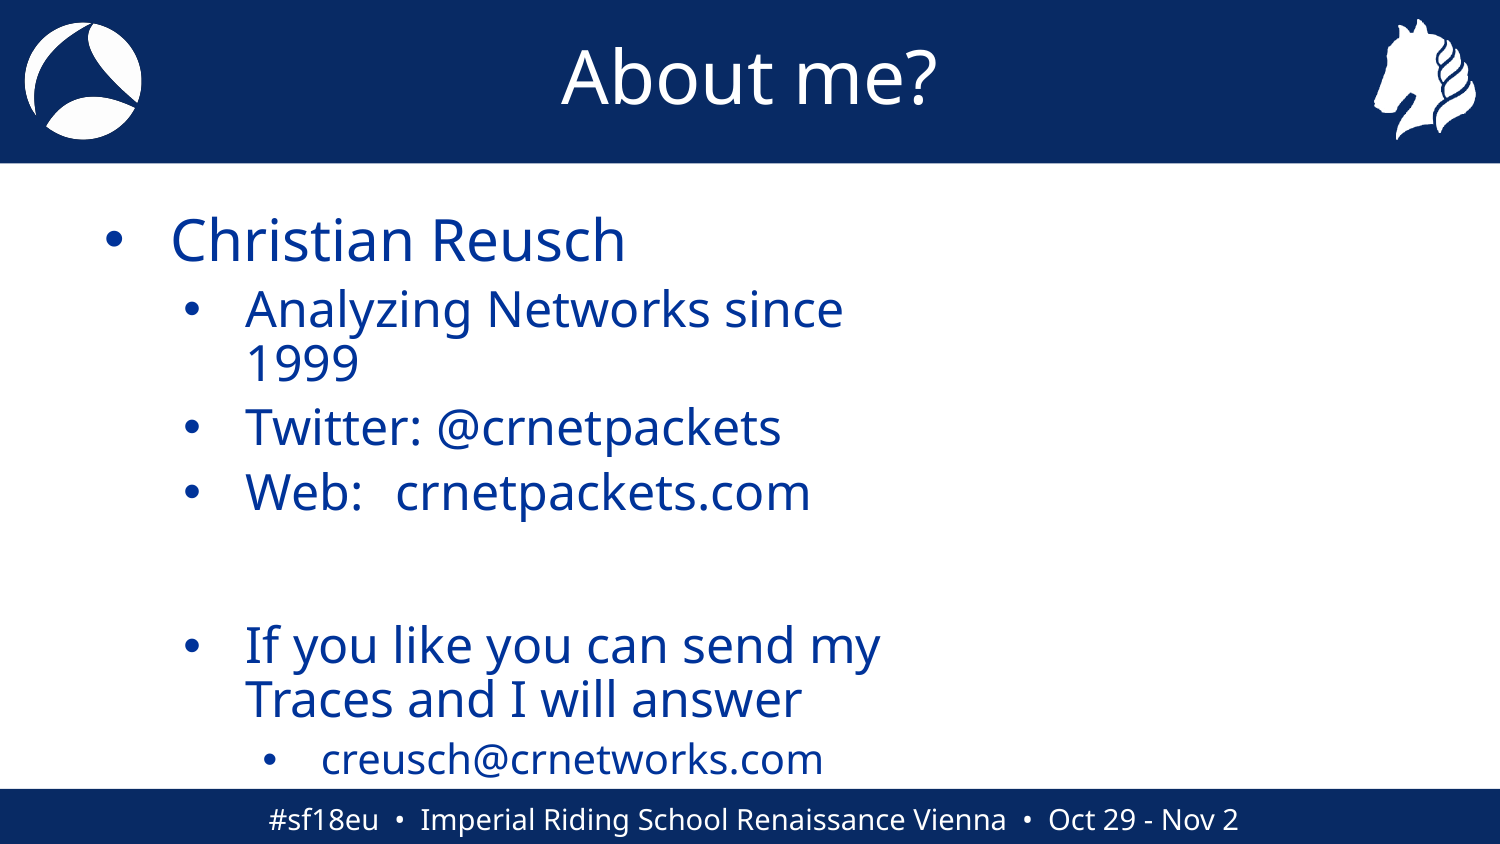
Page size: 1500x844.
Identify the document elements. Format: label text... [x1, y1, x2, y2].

list Christian Reusch Analyzing Networks since 1999 Twitter: @crnetpackets Web: crnetpackets.com If you like you can send my Traces and I will answer creusch@crnetworks.com [80, 195, 981, 754]
picture [24, 22, 142, 140]
title About me? [188, 0, 1312, 161]
picture [1361, 8, 1489, 151]
